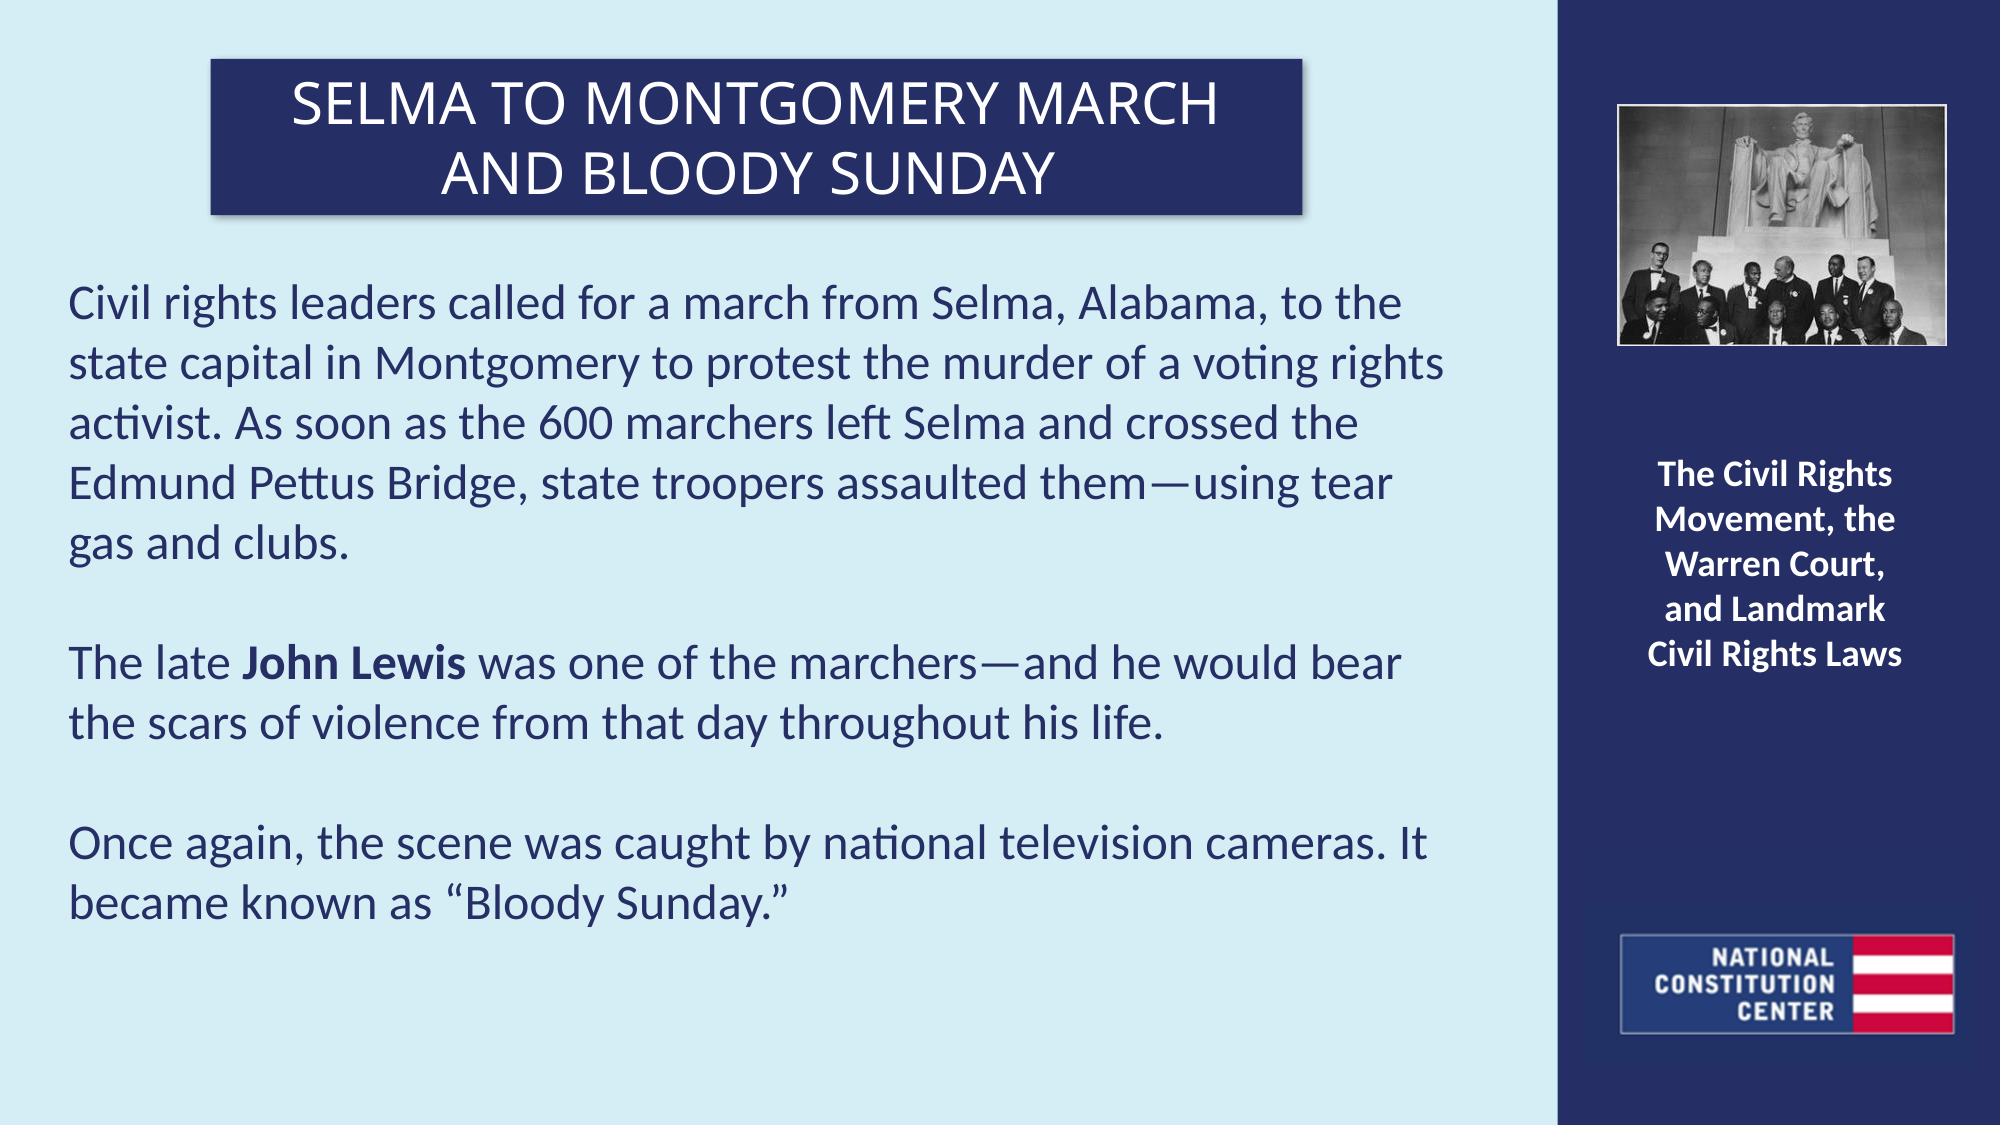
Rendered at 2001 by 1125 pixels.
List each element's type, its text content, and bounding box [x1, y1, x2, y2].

picture [1616, 104, 1947, 347]
picture [0, 0, 1557, 1125]
text_box Civil rights leaders called for a march from Selma, Alabama, to the state capital in Montgomery to protest the murder of a voting rights activist. As soon as the 600 marchers left Selma and crossed the Edmund Pettus Bridge, state troopers assaulted them—using tear gas and clubs. The late John Lewis was one of the marchers—and he would bear the scars of violence from that day throughout his life. Once again, the scene was caught by national television cameras. It became known as “Bloody Sunday.” [53, 261, 1466, 944]
picture [1582, 850, 1975, 1065]
text_box [1557, 0, 2000, 1125]
text_box SELMA TO MONTGOMERY MARCH AND BLOODY SUNDAY [210, 58, 1303, 216]
text_box The Civil Rights Movement, the Warren Court, and Landmark Civil Rights Laws [1617, 441, 1933, 684]
